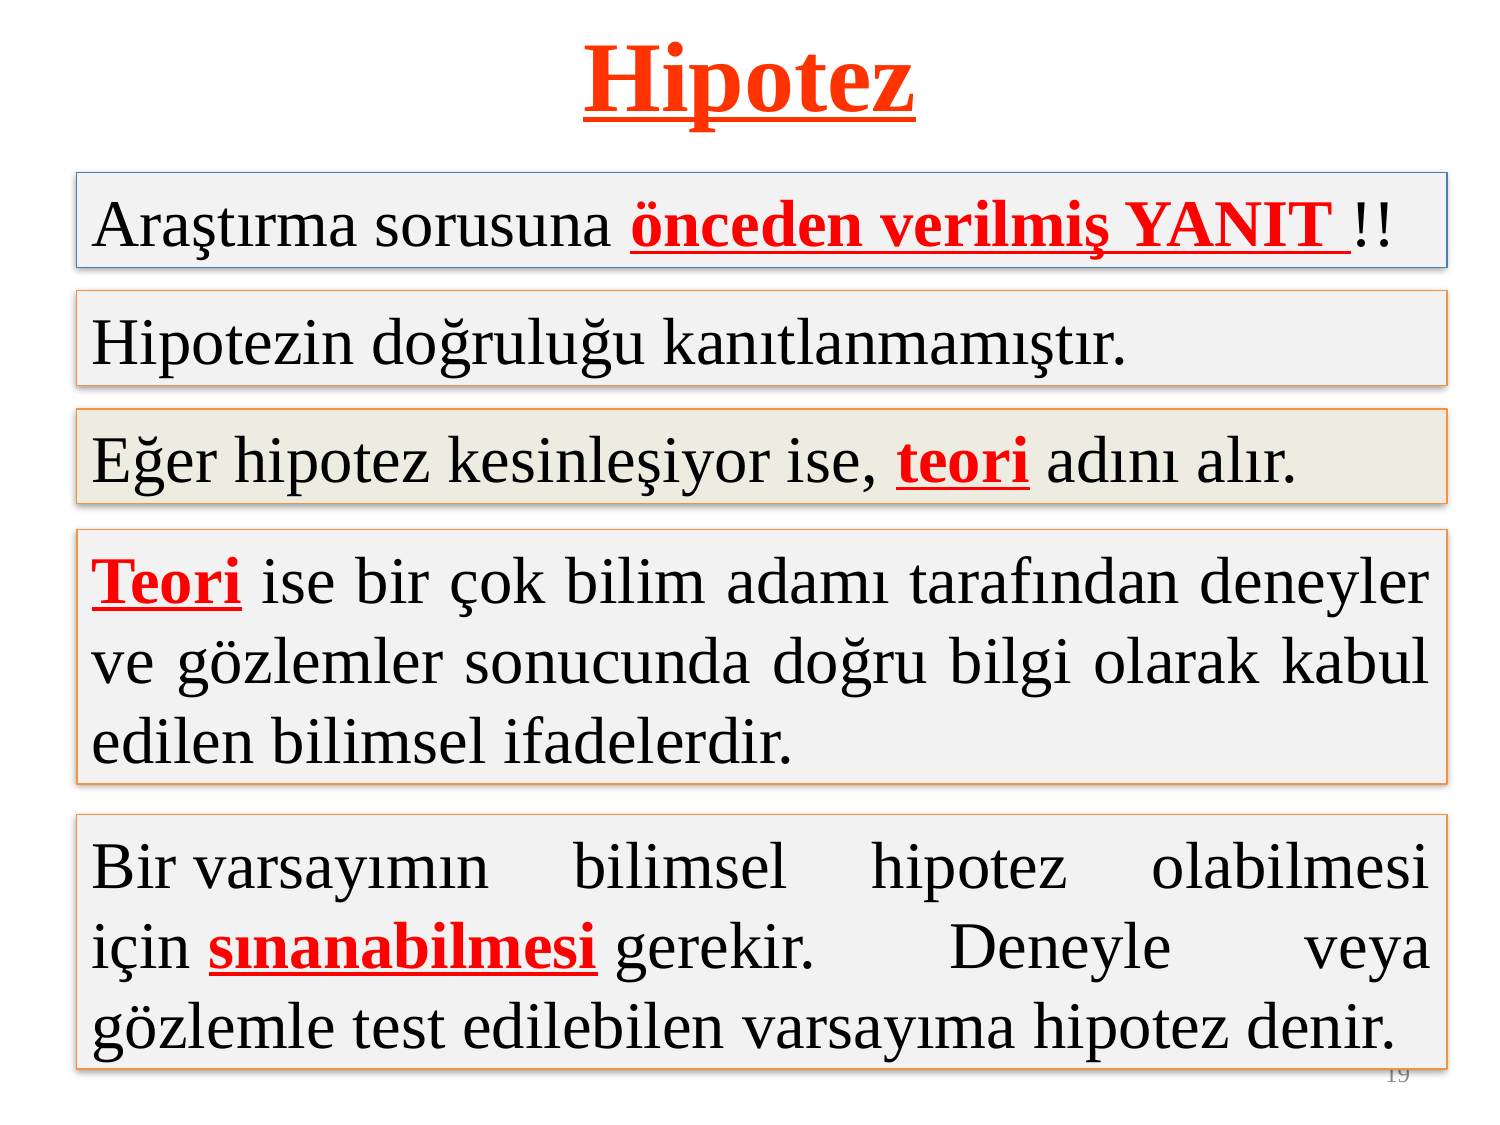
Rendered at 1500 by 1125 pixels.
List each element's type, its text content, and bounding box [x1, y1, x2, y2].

text_box Bir varsayımın bilimsel hipotez olabilmesi için sınanabilmesi gerekir. Deneyle veya gözlemle test edilebilen varsayıma hipotez denir. [76, 814, 1448, 1070]
title Hipotez [75, 30, 1425, 112]
slide_number 19 [1074, 1078, 1425, 1103]
text_box Hipotezin doğruluğu kanıtlanmamıştır. [76, 290, 1448, 386]
text_box Eğer hipotez kesinleşiyor ise, teori adını alır. [76, 408, 1448, 504]
text_box Araştırma sorusuna önceden verilmiş YANIT !! [76, 172, 1448, 268]
text_box Teori ise bir çok bilim adamı tarafından deneyler ve gözlemler sonucunda doğru bilgi olarak kabul edilen bilimsel ifadelerdir. [76, 529, 1448, 785]
